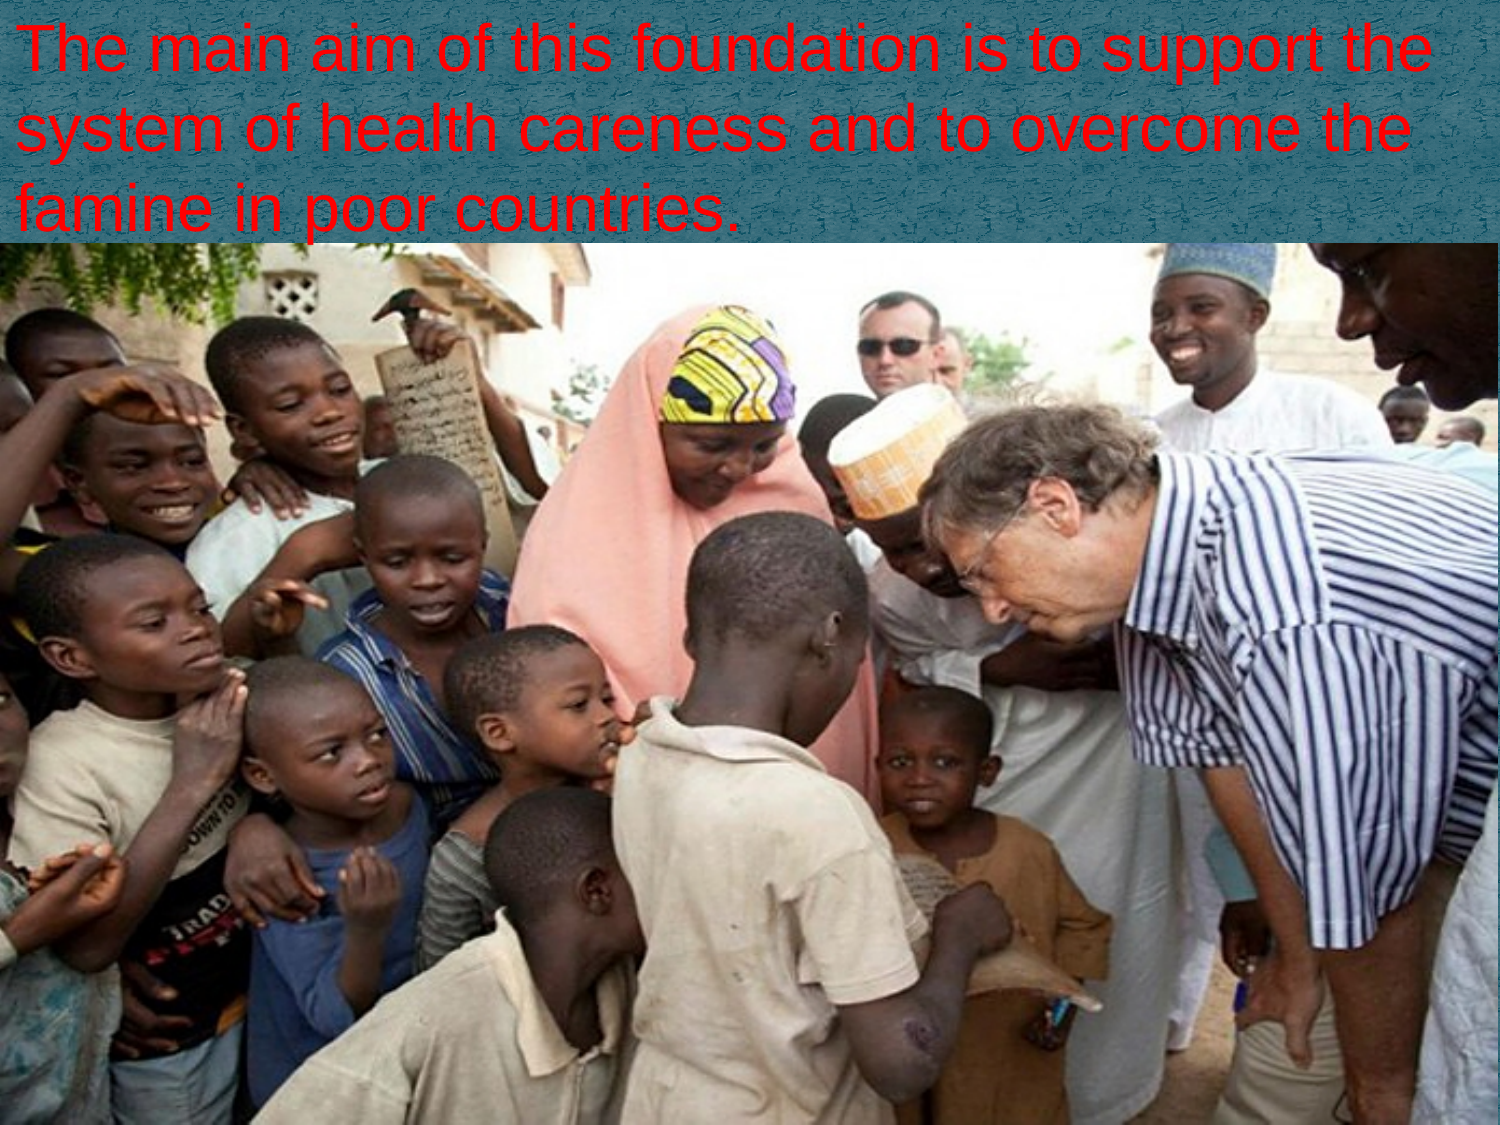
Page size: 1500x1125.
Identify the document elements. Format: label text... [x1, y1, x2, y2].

text_box The main aim of this foundation is to support the system of health careness and to overcome the famine in poor countries. [0, 0, 1500, 237]
picture [0, 246, 1498, 1125]
